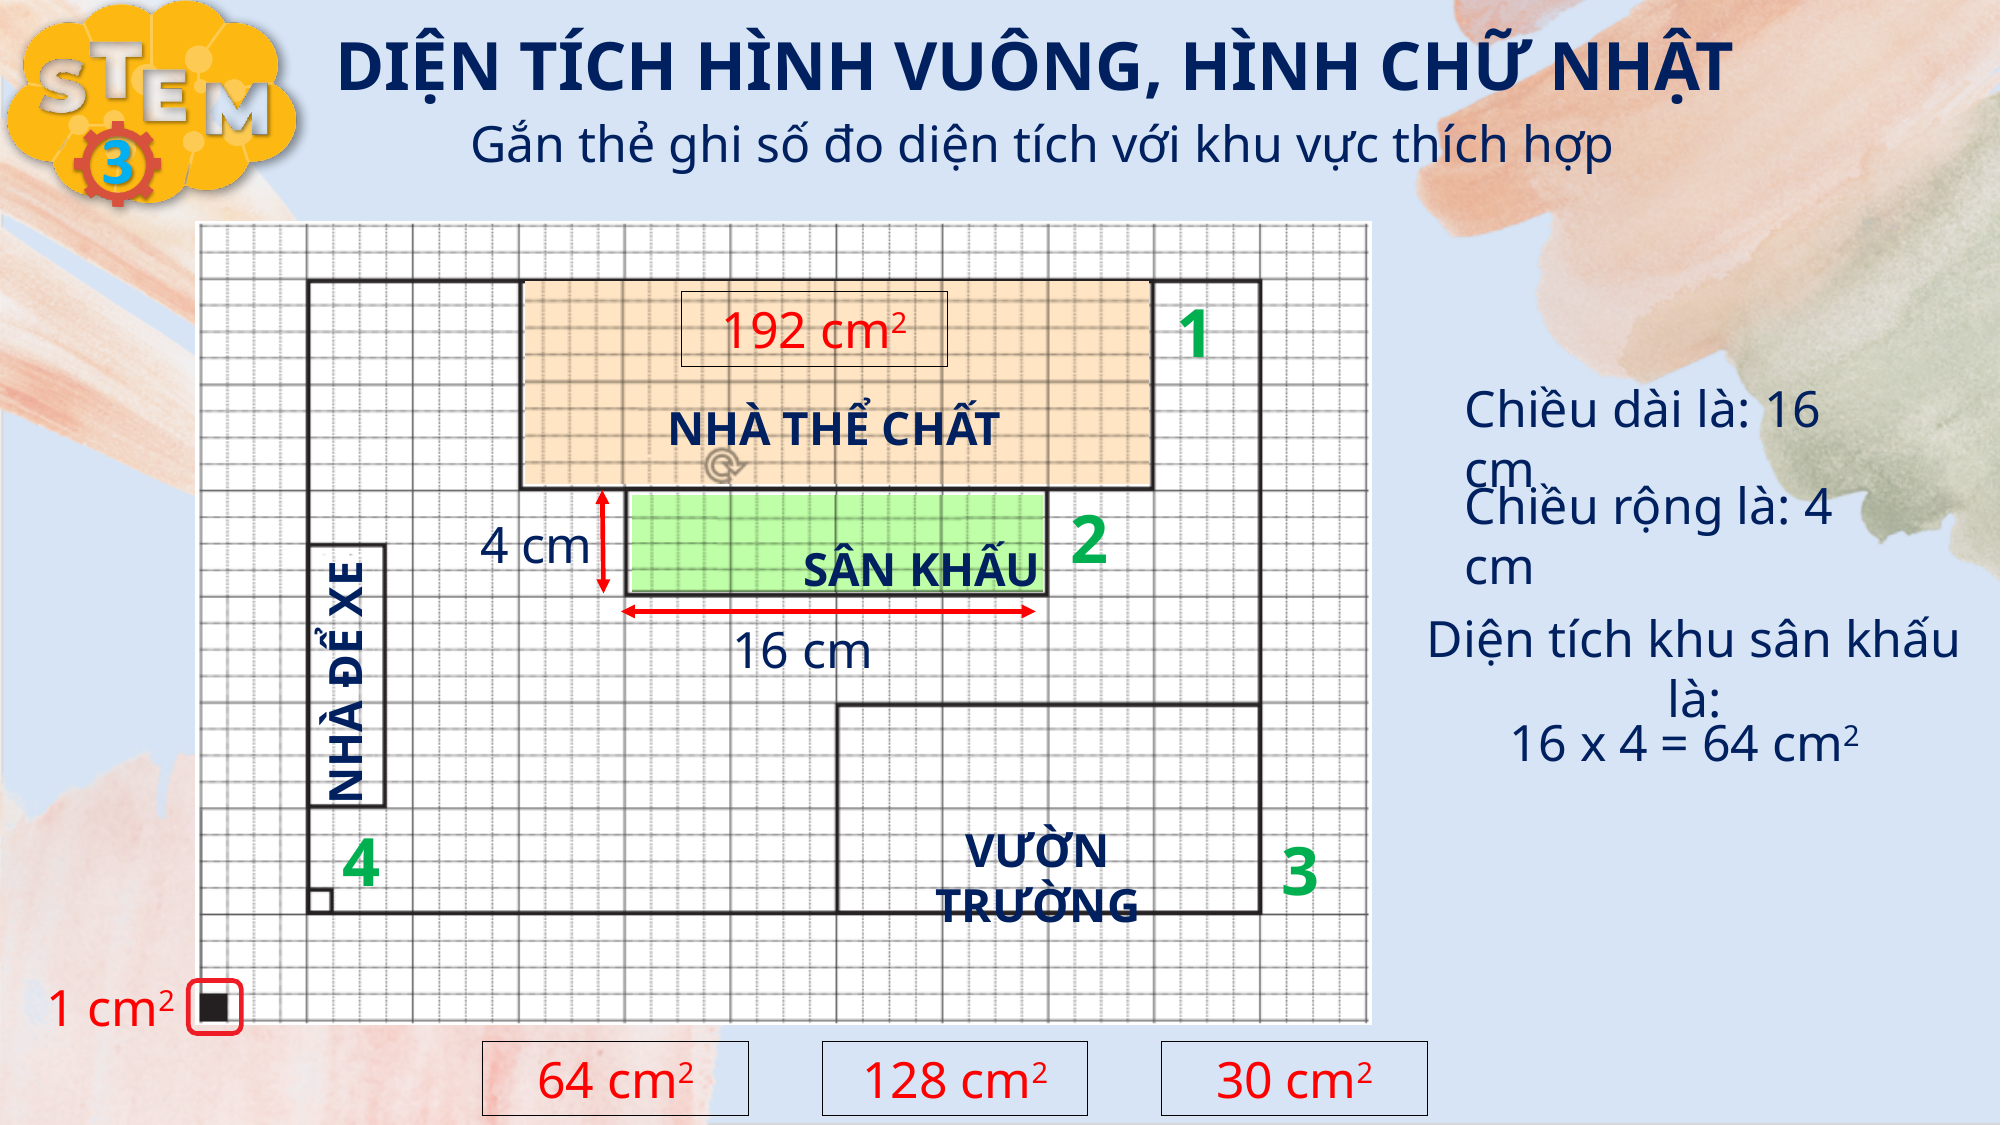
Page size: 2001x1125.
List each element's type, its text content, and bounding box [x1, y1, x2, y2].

text_box Diện tích khu sân khấu là: [1390, 600, 1999, 736]
text_box Chiều rộng là: 4 cm [1449, 467, 1916, 600]
text_box Gắn thẻ ghi số đo diện tích với khu vực thích hợp [426, 104, 1660, 180]
text_box DIỆN TÍCH HÌNH VUÔNG, HÌNH CHỮ NHẬT [315, 15, 1756, 111]
text_box 1 cm2 [31, 969, 215, 1044]
text_box Chiều dài là: 16 cm [1449, 369, 1918, 505]
picture [0, 0, 1372, 1025]
text_box [187, 979, 243, 1035]
text_box 128 cm2 [822, 1041, 1088, 1116]
text_box 64 cm2 [482, 1041, 749, 1116]
text_box 16 x 4 = 64 cm2 [1452, 736, 1918, 779]
text_box [0, 0, 2000, 1125]
text_box 30 cm2 [1161, 1041, 1428, 1116]
